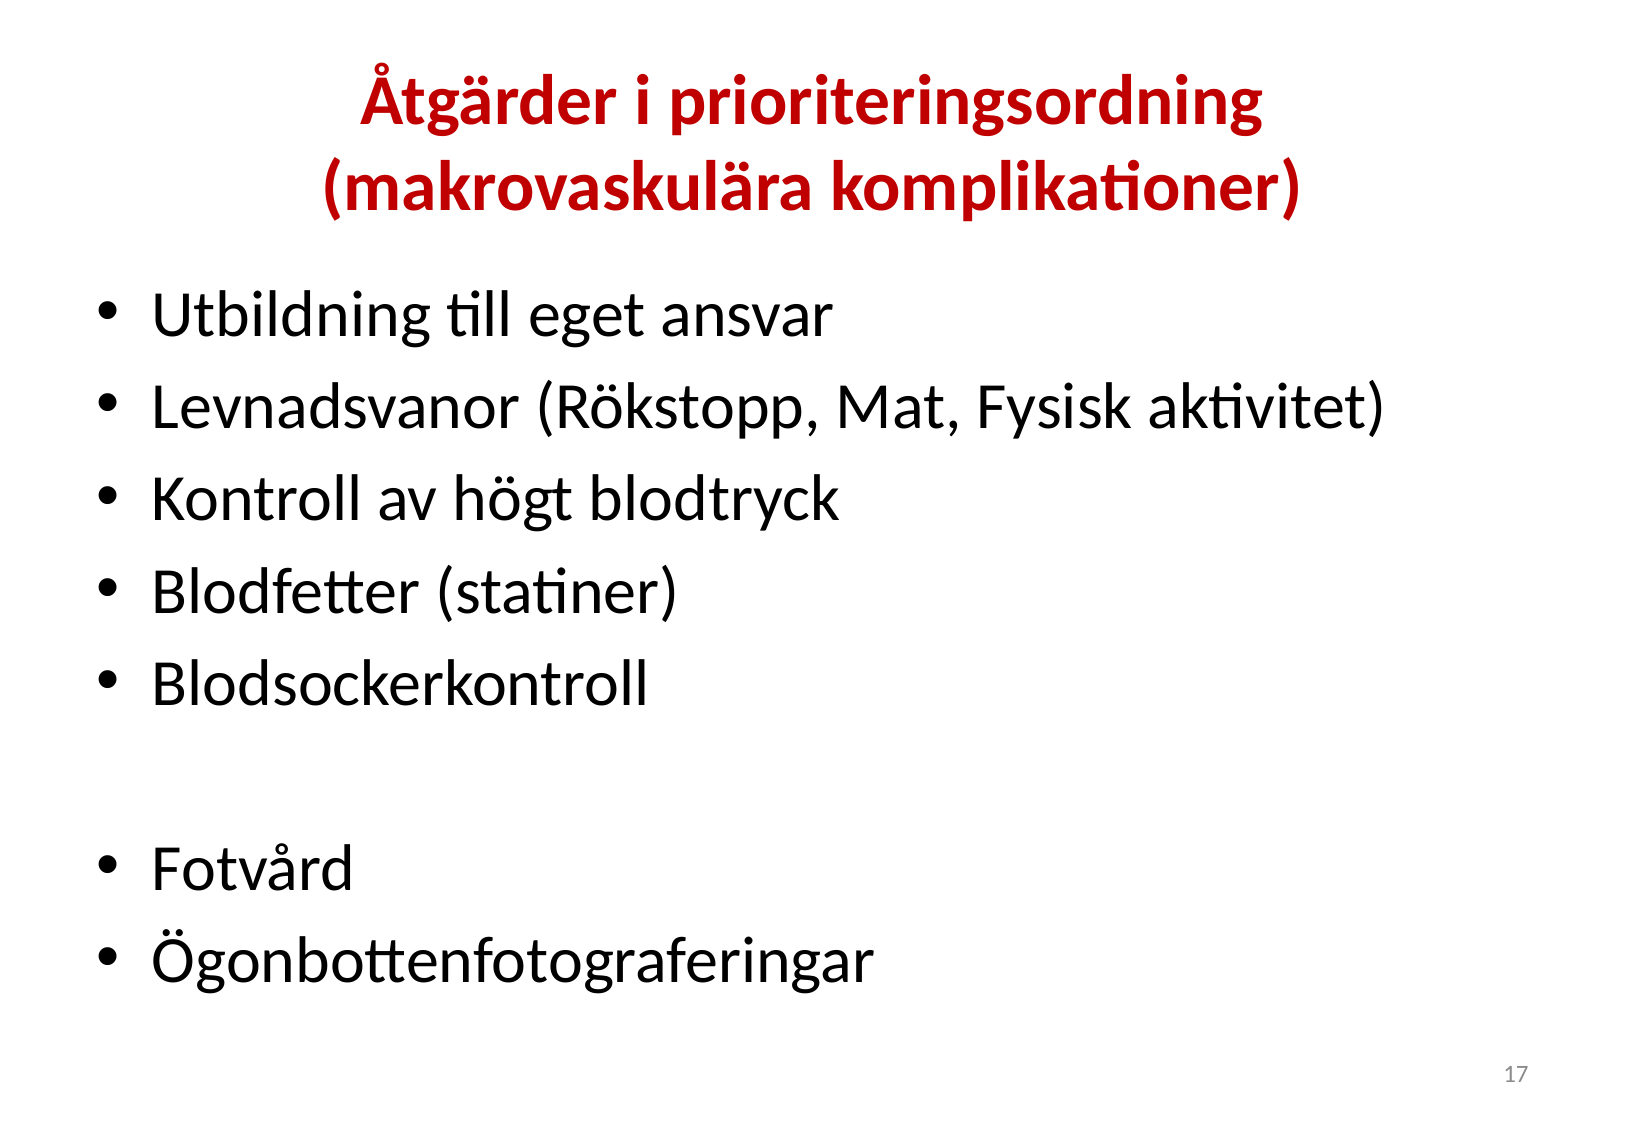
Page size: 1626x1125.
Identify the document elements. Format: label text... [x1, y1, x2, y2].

title Åtgärder i prioriteringsordning (makrovaskulära komplikationer) [81, 45, 1544, 233]
list Utbildning till eget ansvar Levnadsvanor (Rökstopp, Mat, Fysisk aktivitet) Kontroll av högt blodtryck Blodfetter (statiner) Blodsockerkontroll Fotvård Ögonbottenfotograferingar [81, 262, 1544, 1005]
slide_number 17 [1164, 1042, 1544, 1103]
